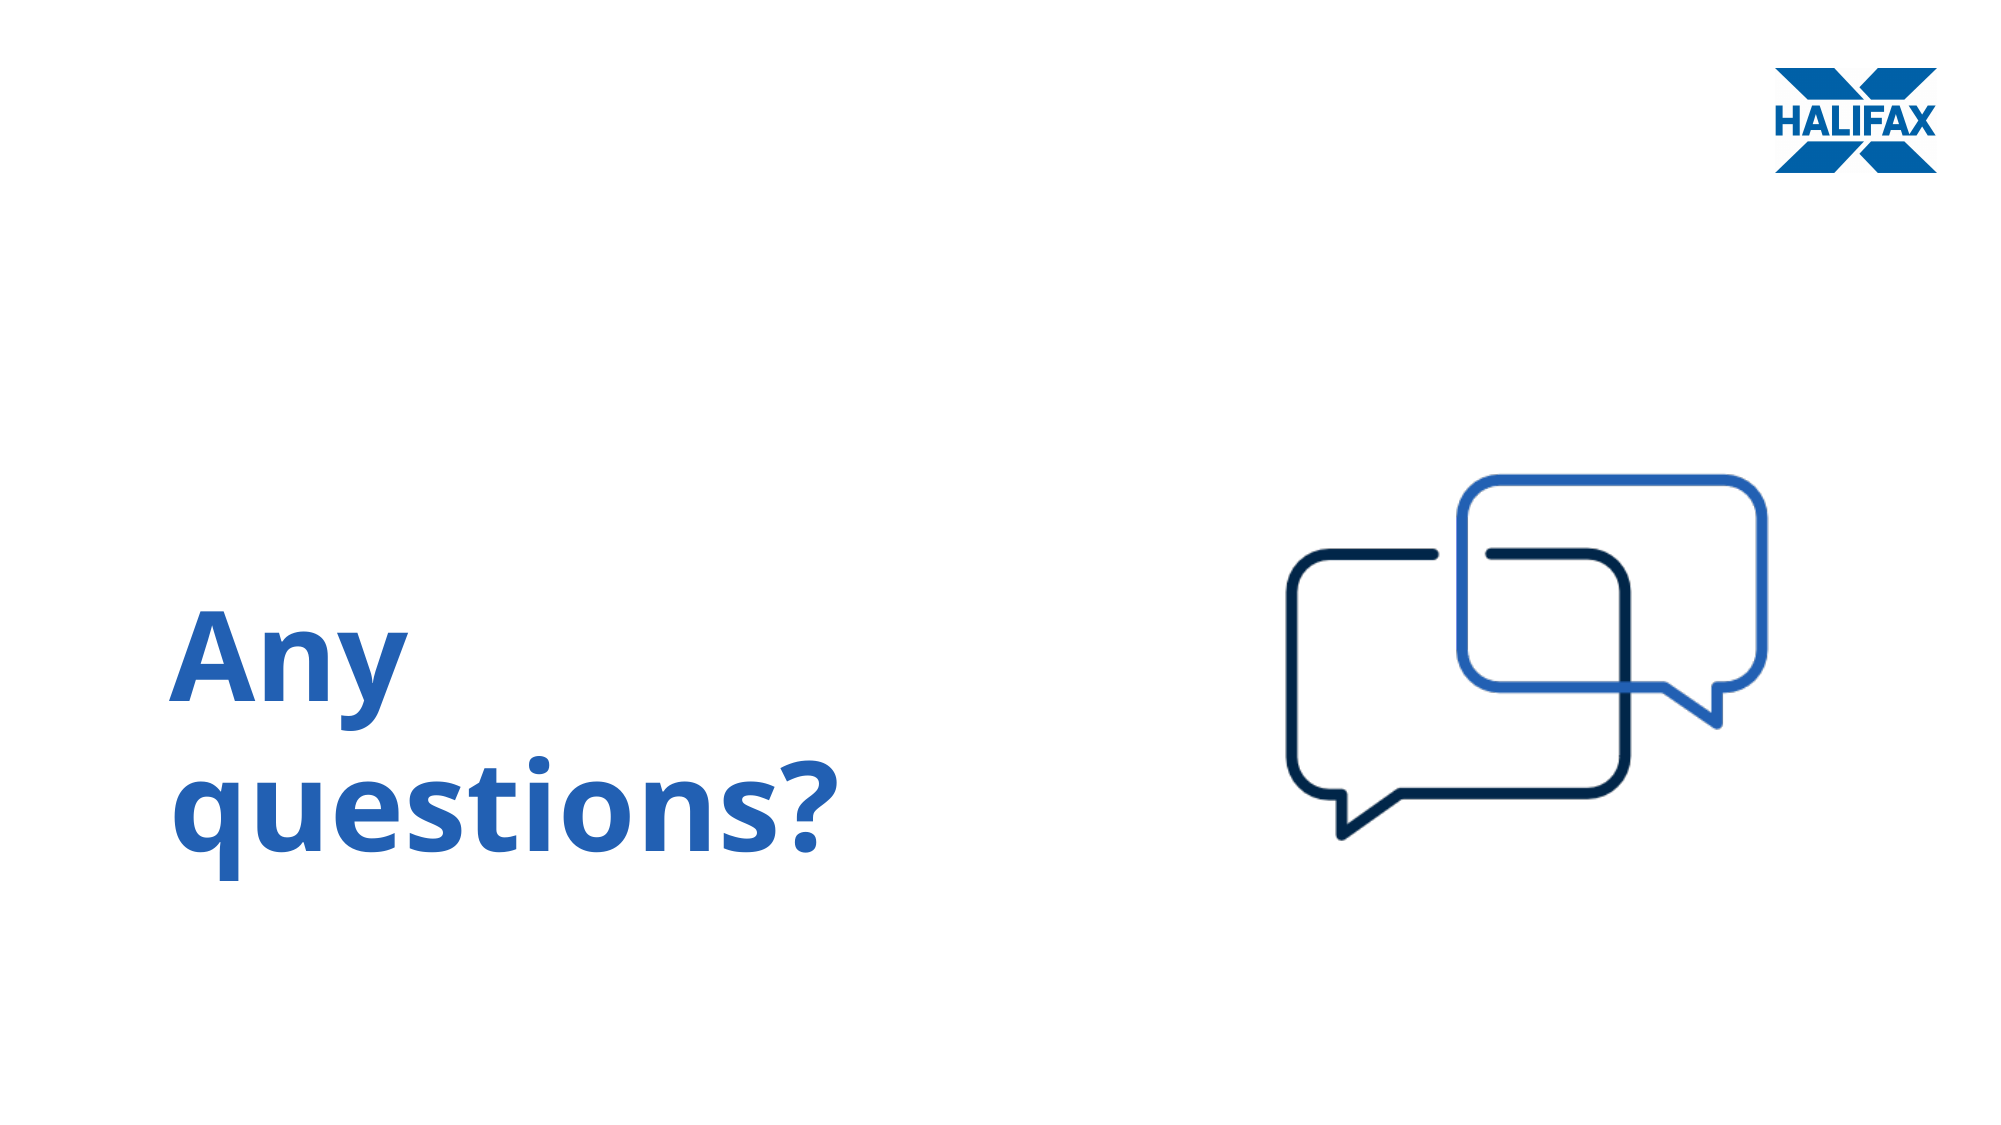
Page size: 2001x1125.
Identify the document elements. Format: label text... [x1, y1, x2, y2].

list Any questions? [154, 568, 1000, 731]
picture [1214, 327, 1856, 972]
picture [1775, 68, 1937, 173]
